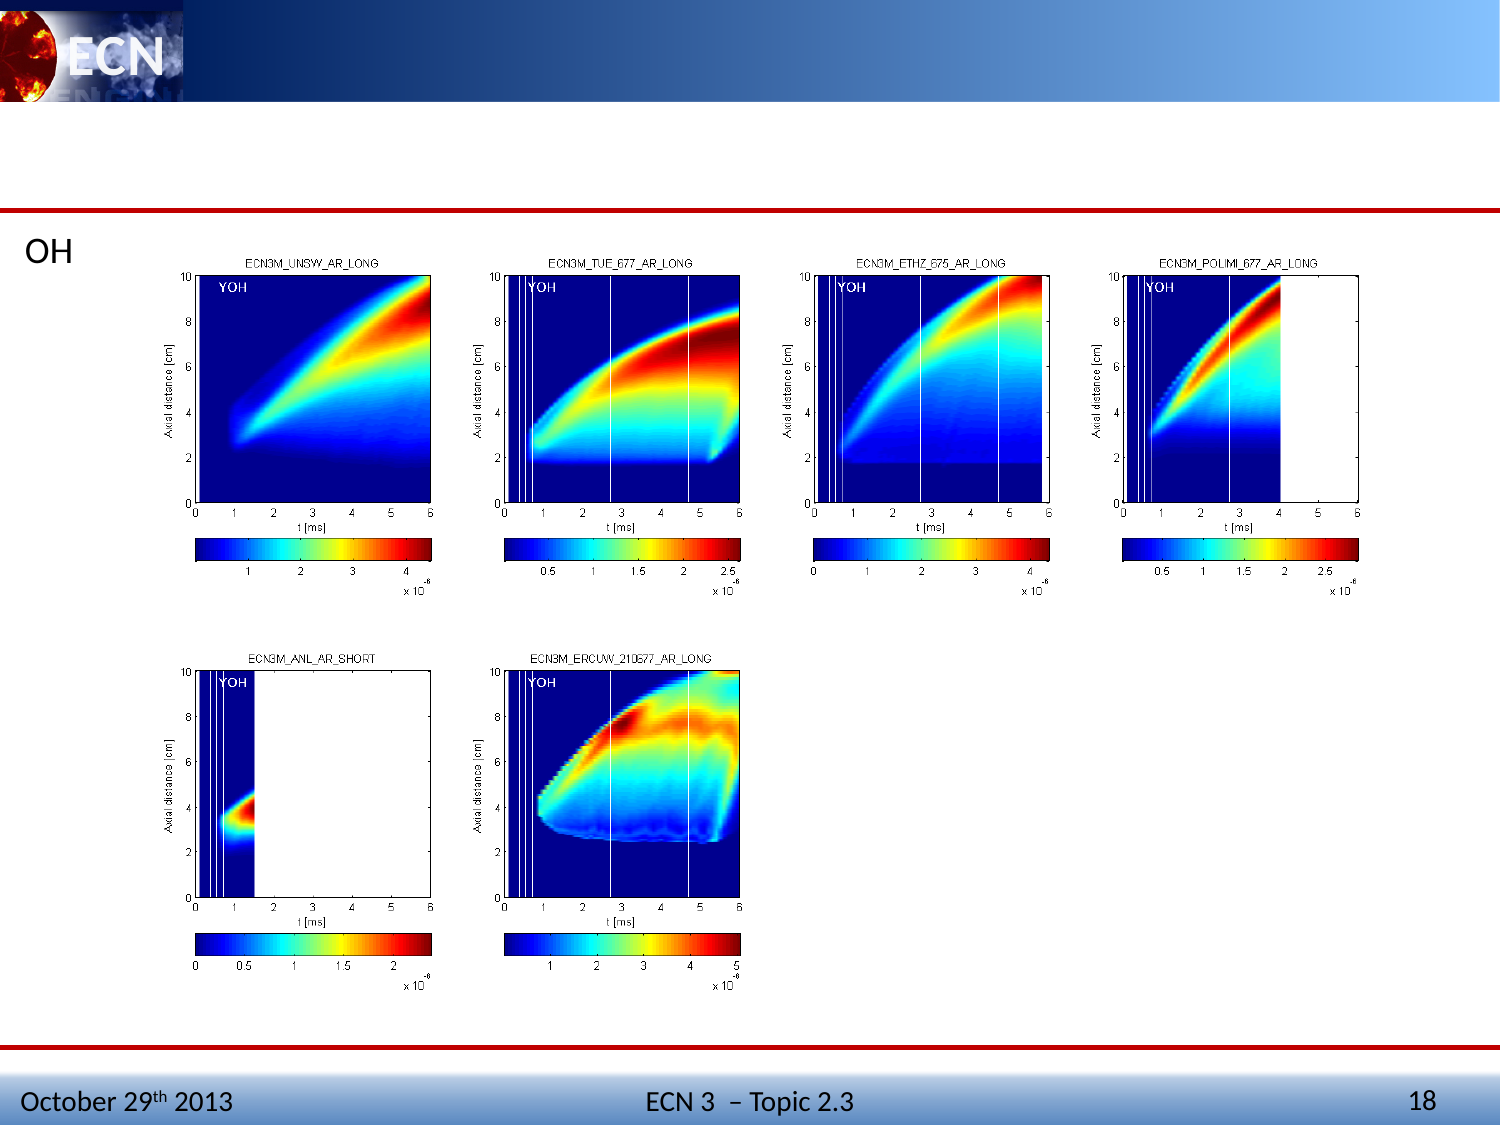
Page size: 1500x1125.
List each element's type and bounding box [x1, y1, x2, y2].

picture [0, 212, 1500, 1046]
picture [0, 1050, 1500, 1125]
picture [0, 0, 184, 102]
